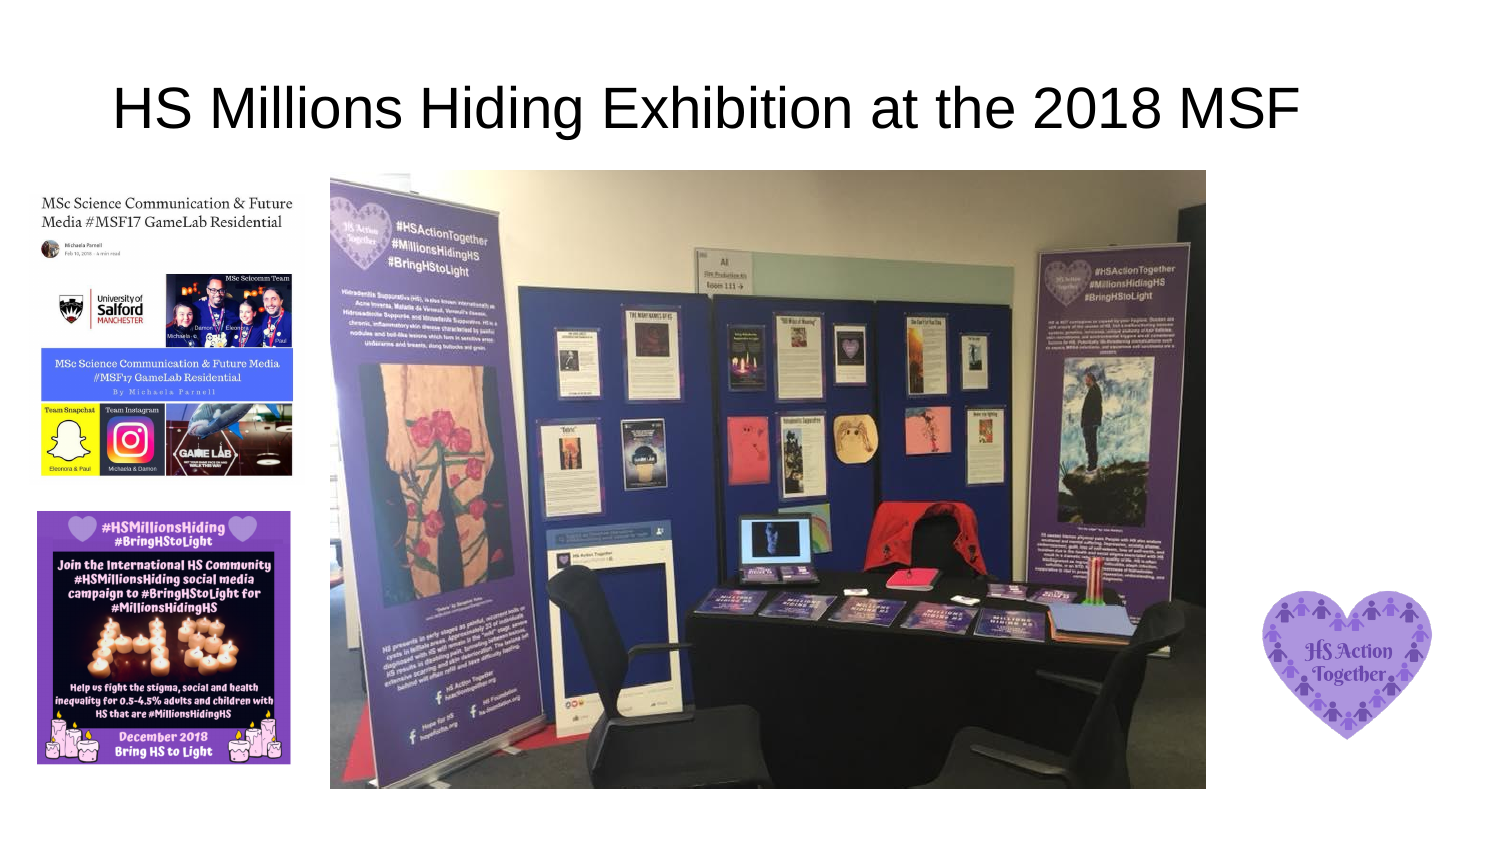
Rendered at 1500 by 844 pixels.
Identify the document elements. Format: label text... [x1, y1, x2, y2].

text_box HS Millions Hiding Exhibition at the 2018 MSF [42, 55, 1373, 133]
picture [1212, 543, 1481, 812]
picture [36, 510, 292, 765]
picture [329, 170, 1207, 790]
picture [28, 193, 305, 485]
